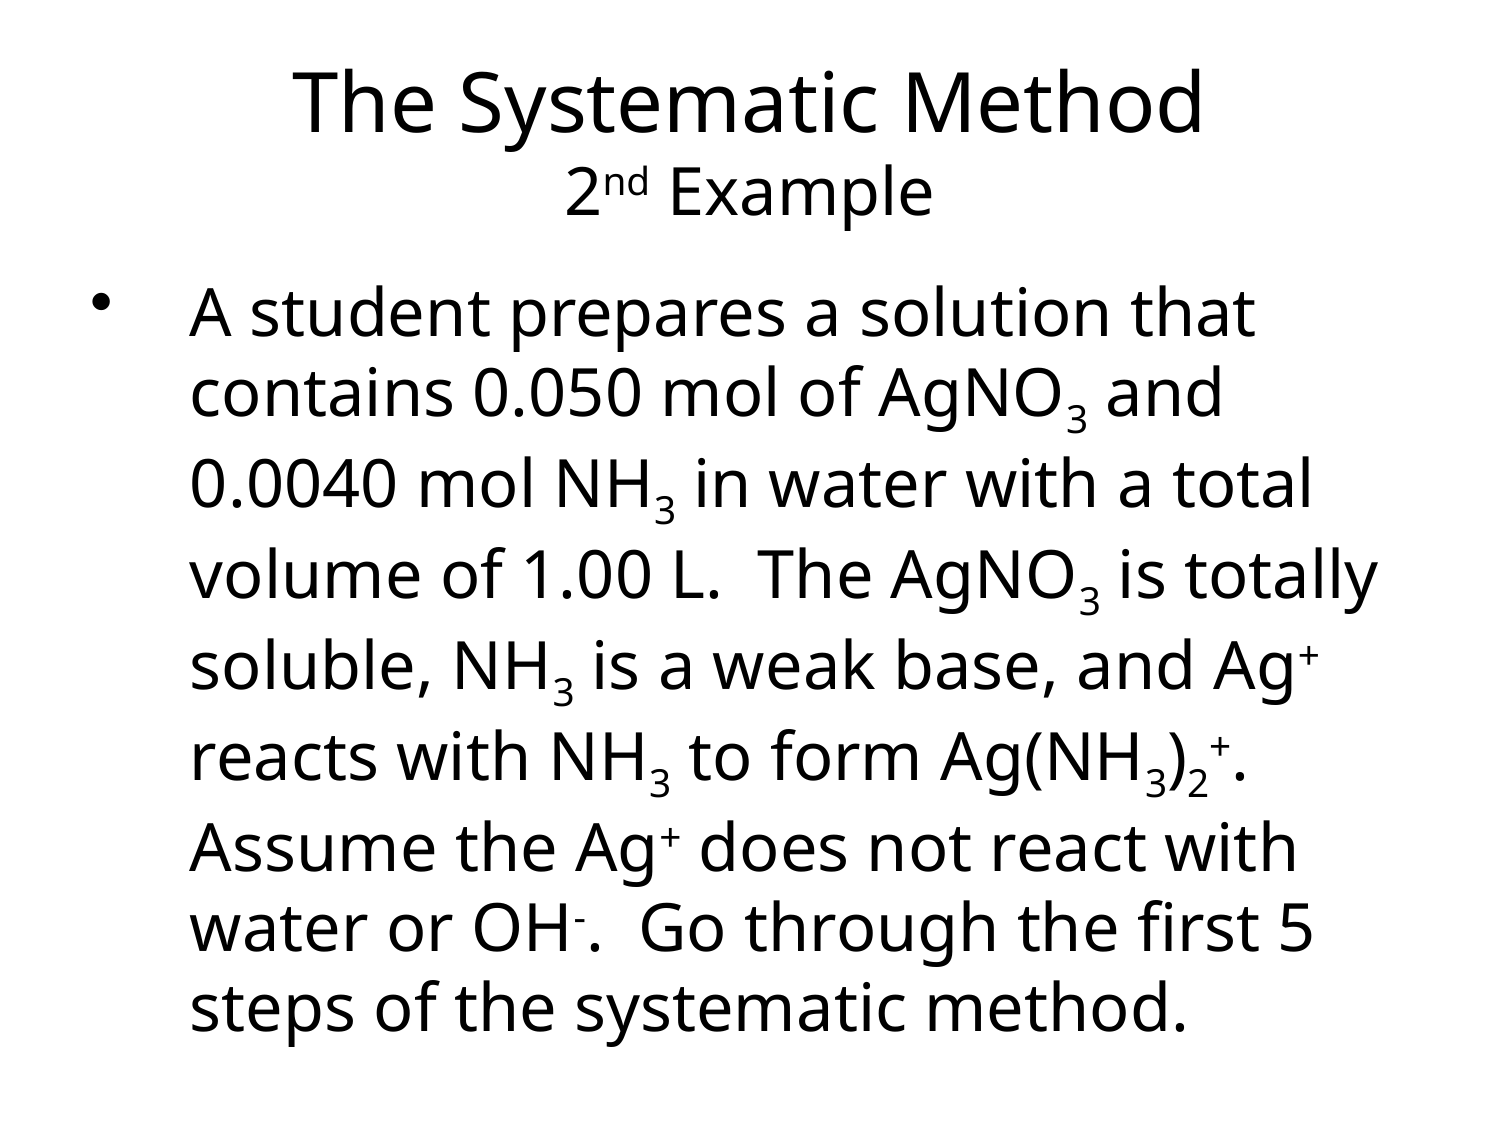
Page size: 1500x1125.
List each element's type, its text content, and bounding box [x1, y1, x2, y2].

list A student prepares a solution that contains 0.050 mol of AgNO3 and 0.0040 mol NH3 in water with a total volume of 1.00 L. The AgNO3 is totally soluble, NH3 is a weak base, and Ag+ reacts with NH3 to form Ag(NH3)2+. Assume the Ag+ does not react with water or OH-. Go through the first 5 steps of the systematic method. [74, 262, 1426, 1006]
title The Systematic Method 2nd Example [74, 44, 1426, 233]
